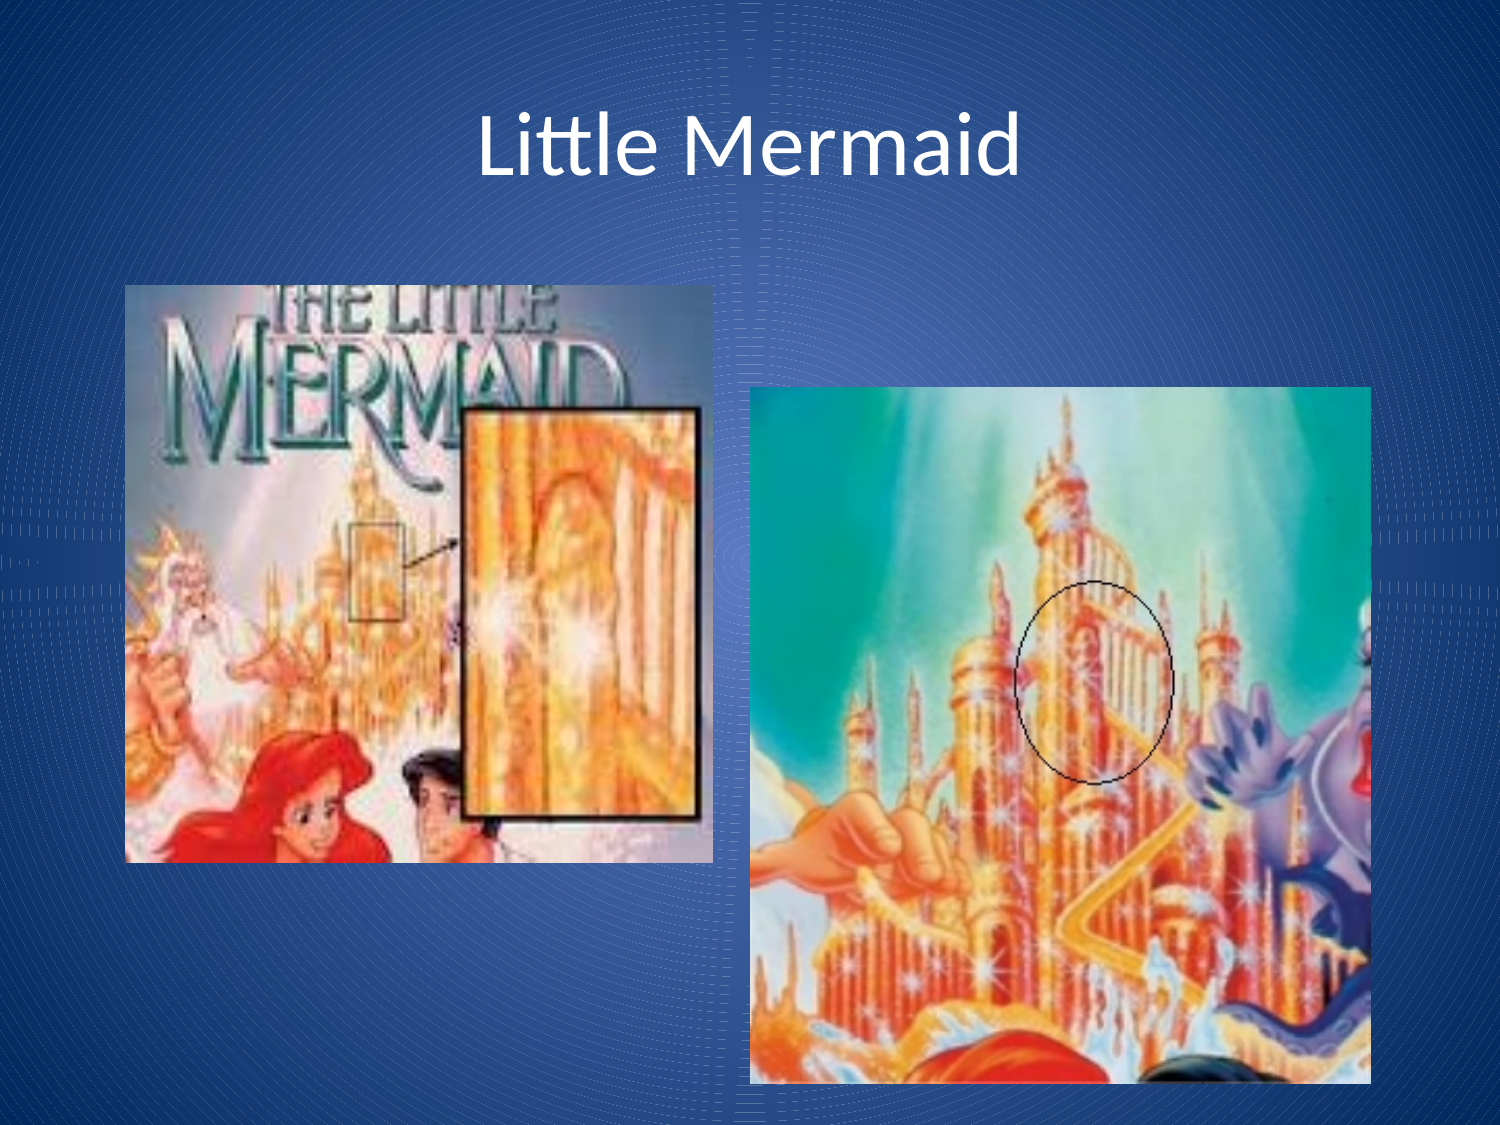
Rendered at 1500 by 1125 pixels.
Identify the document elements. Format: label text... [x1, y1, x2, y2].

picture [124, 285, 713, 863]
title Little Mermaid [75, 45, 1425, 233]
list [749, 387, 1372, 1084]
